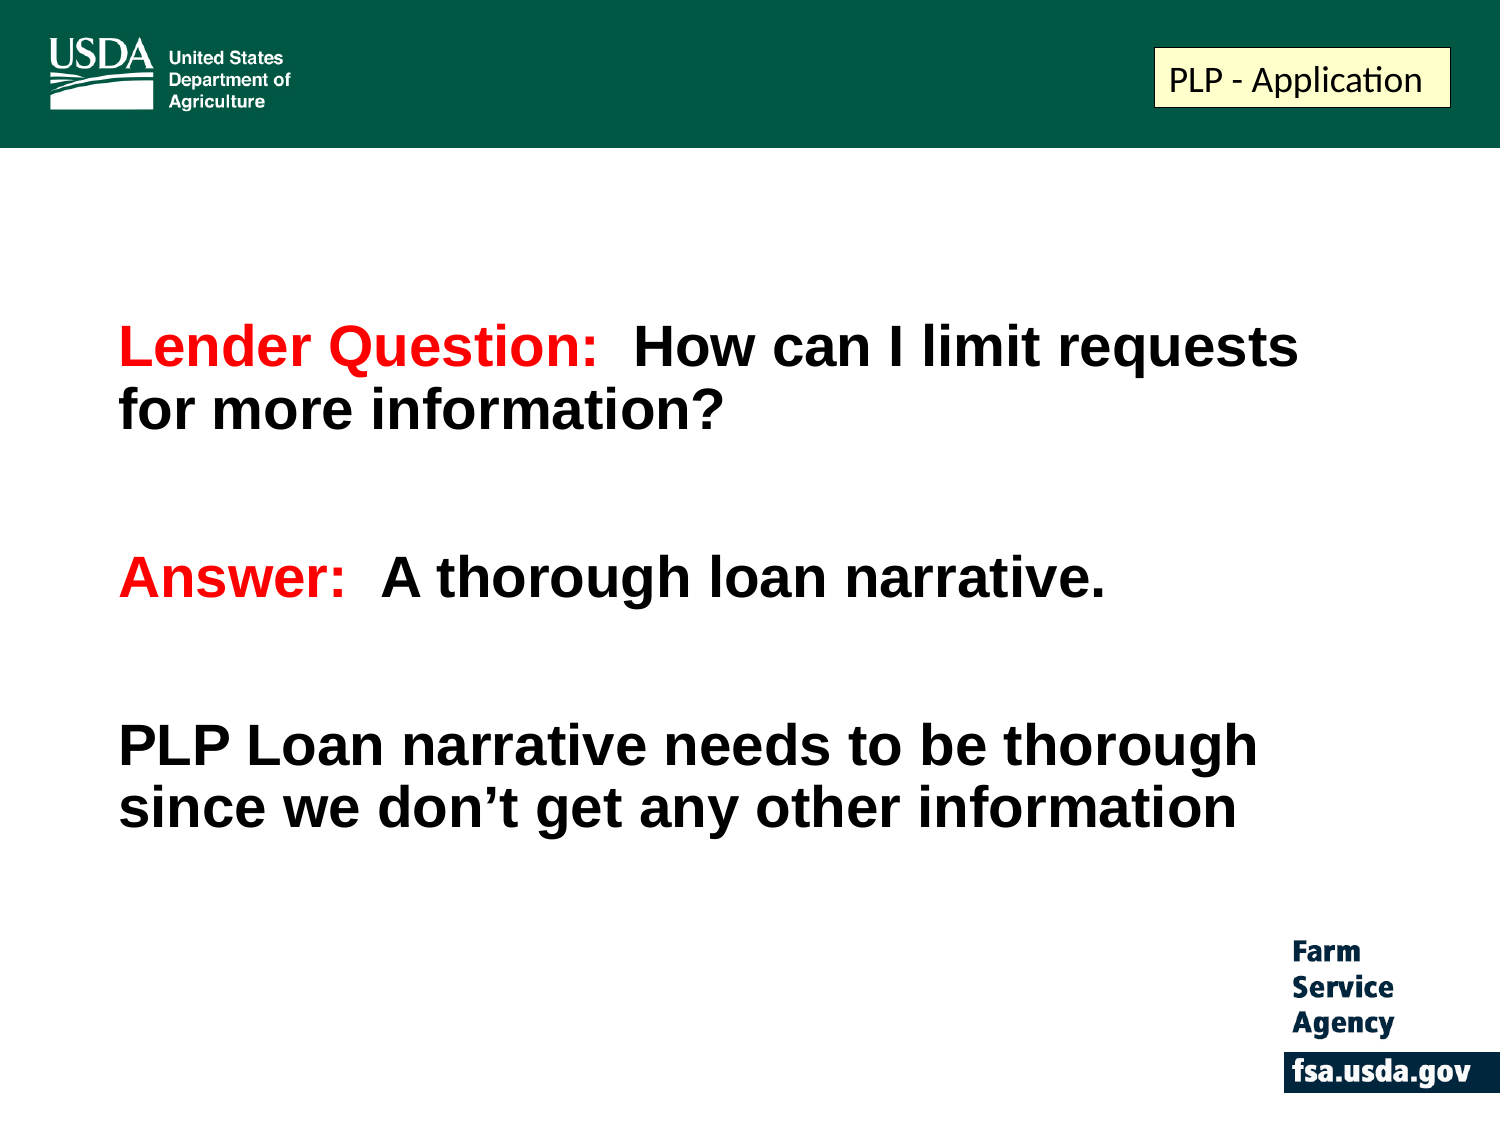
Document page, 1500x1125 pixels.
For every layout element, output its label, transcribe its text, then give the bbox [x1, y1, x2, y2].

picture [0, 0, 1500, 1125]
text_box PLP - Application [1154, 47, 1451, 108]
list Lender Question: How can I limit requests for more information? Answer: A thorough loan narrative. PLP Loan narrative needs to be thorough since we don’t get any other information [103, 309, 1397, 922]
